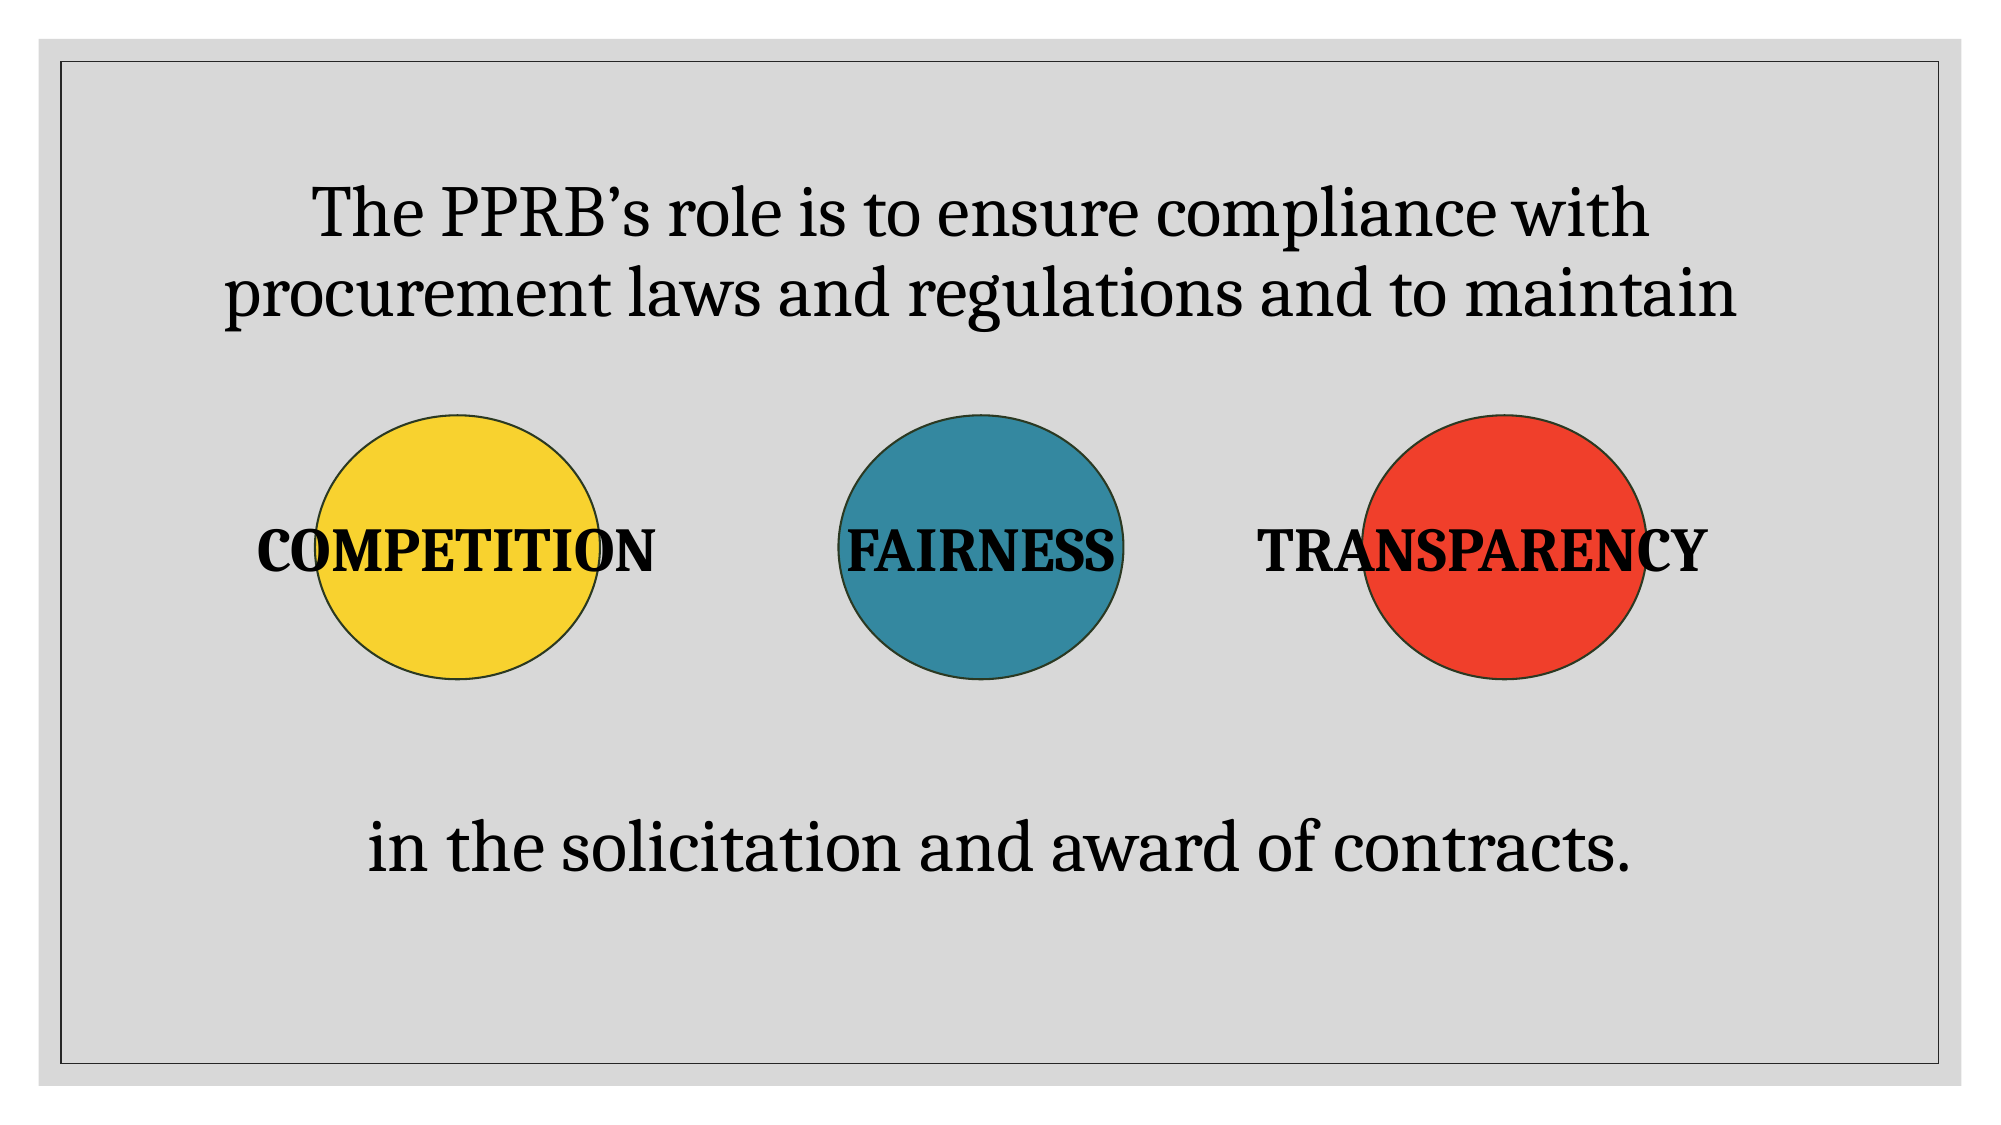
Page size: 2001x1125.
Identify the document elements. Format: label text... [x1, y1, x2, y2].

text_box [1242, 415, 1767, 680]
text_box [242, 415, 702, 680]
list in the solicitation and award of contracts. [174, 779, 1825, 1004]
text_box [751, 415, 1211, 680]
title The PPRB’s role is to ensure compliance with procurement laws and regulations and to maintain [156, 140, 1806, 366]
